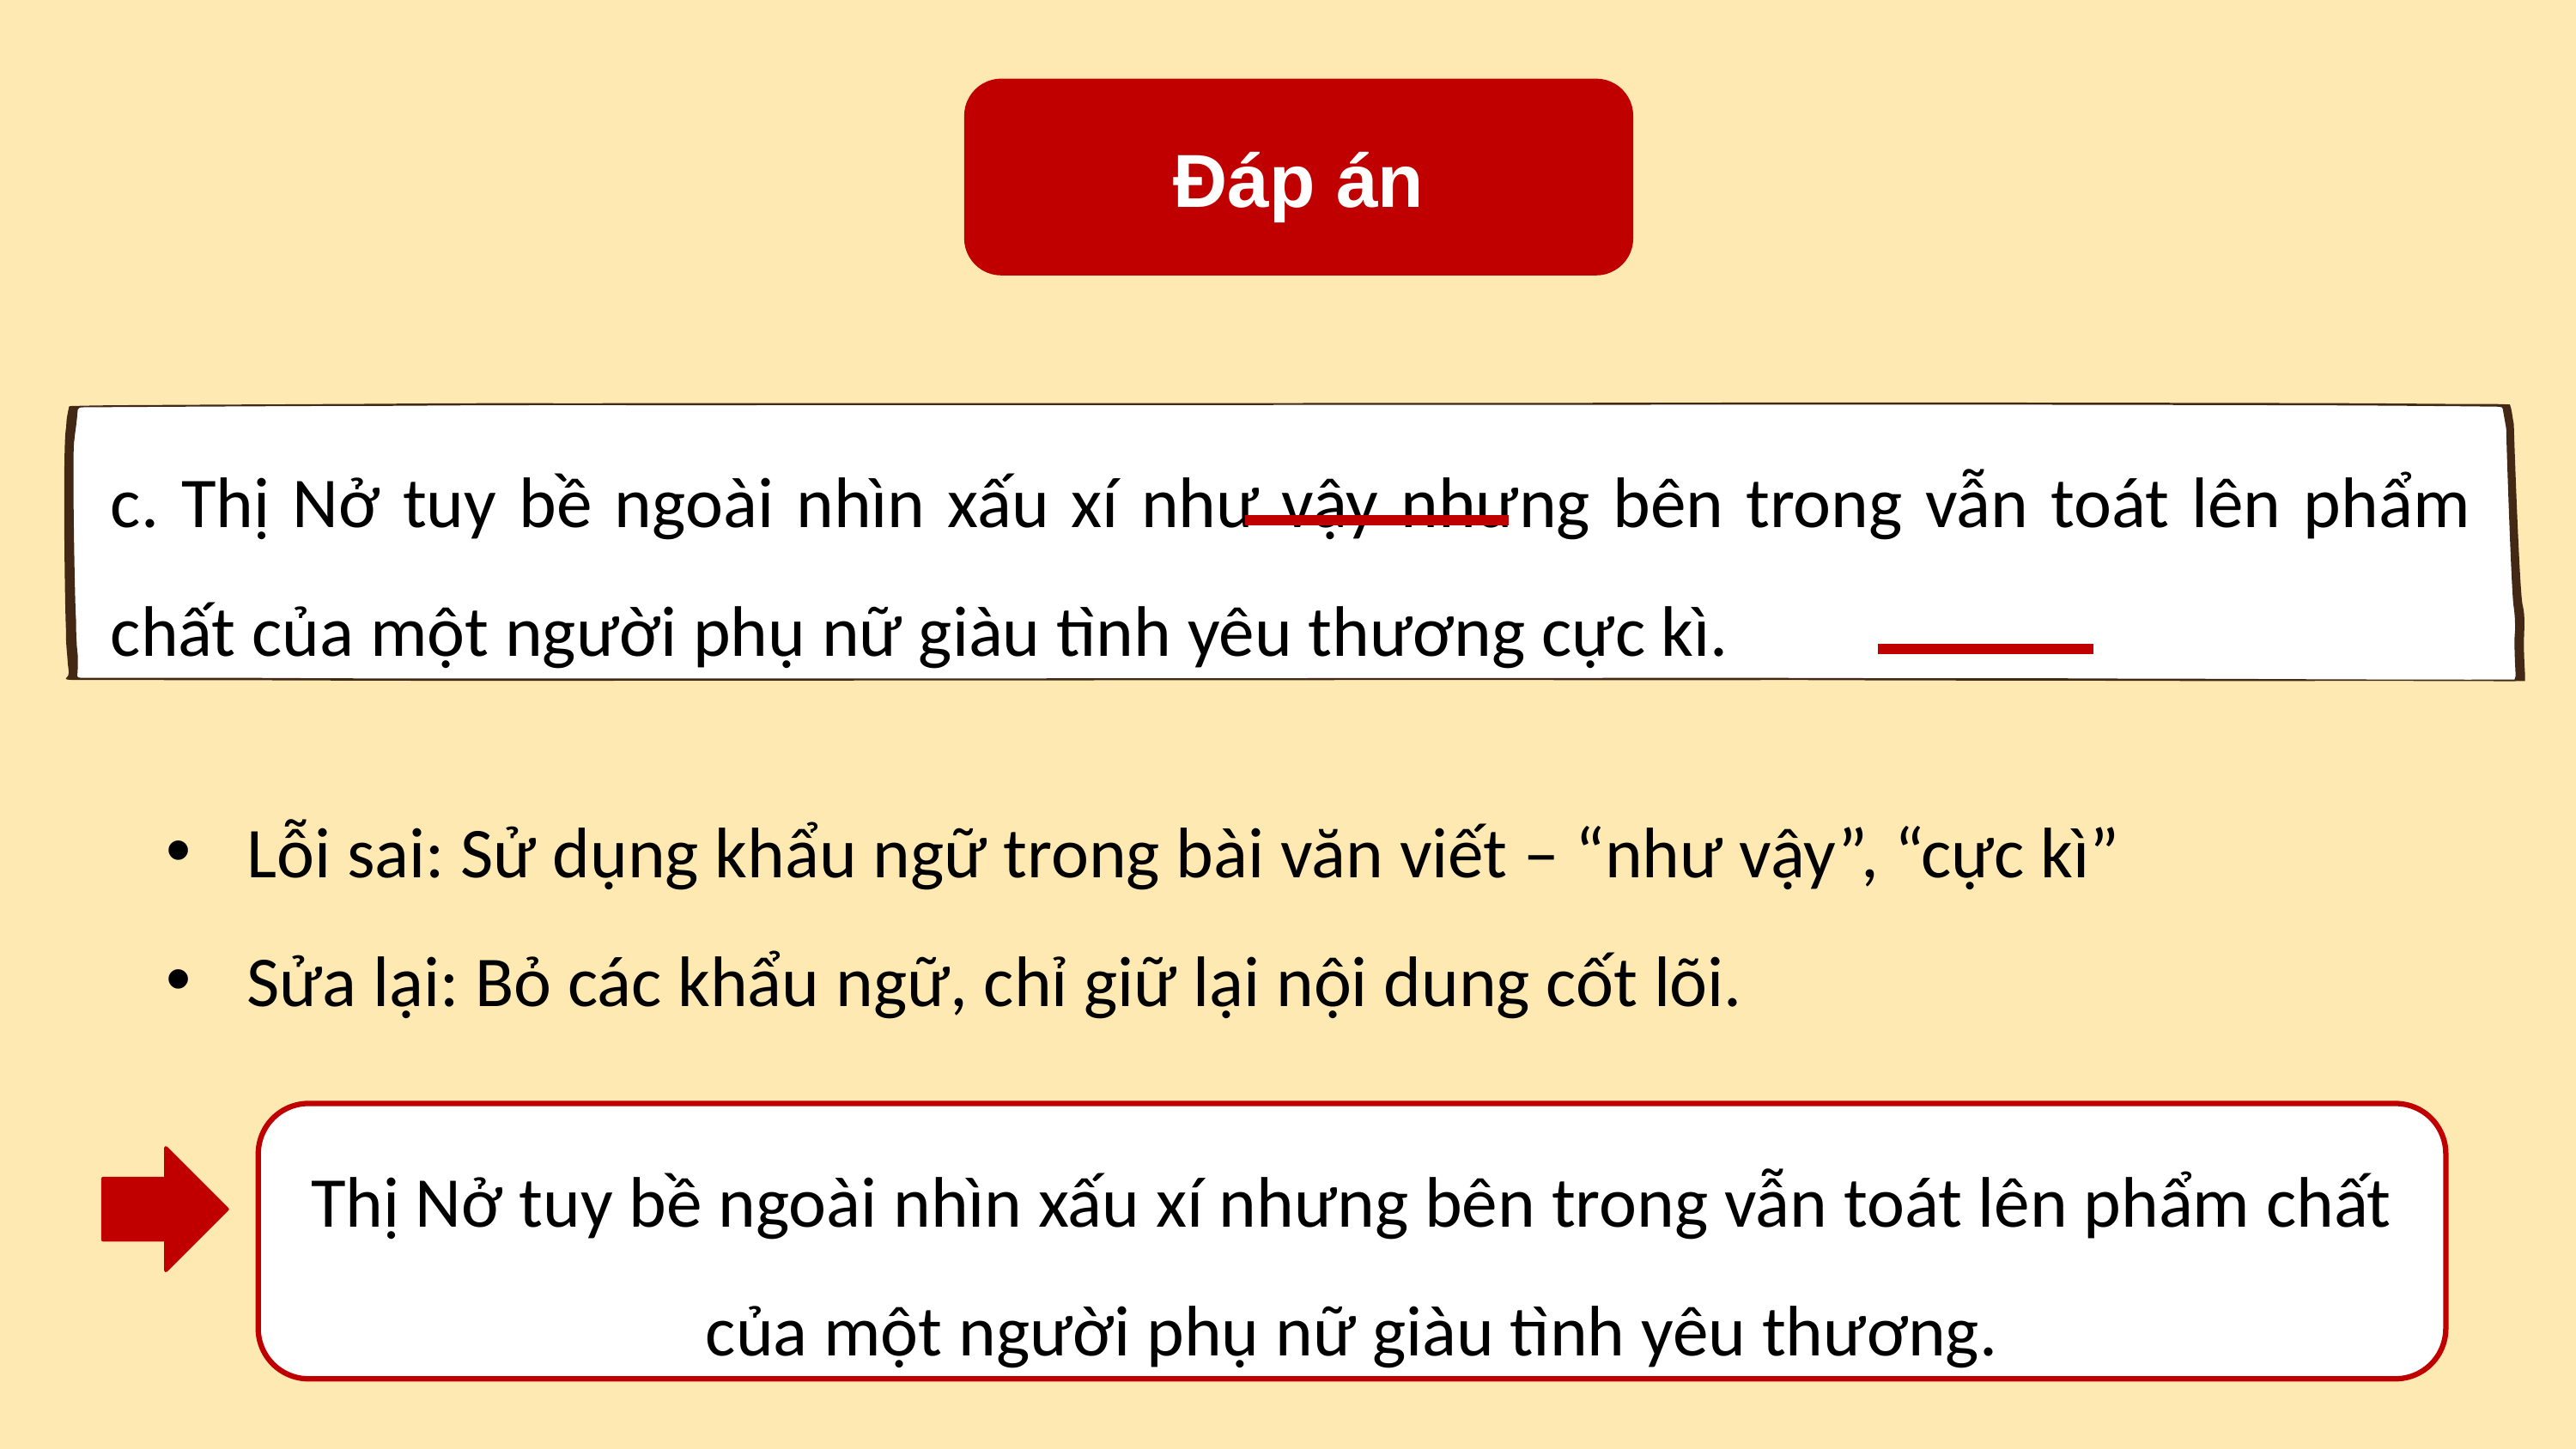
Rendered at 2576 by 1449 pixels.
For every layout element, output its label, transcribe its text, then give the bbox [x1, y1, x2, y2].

text_box Đáp án [963, 78, 1634, 276]
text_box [64, 402, 2525, 682]
text_box Lỗi sai: Sử dụng khẩu ngữ trong bài văn viết – “như vậy”, “cực kì” Sửa lại: Bỏ các khẩu ngữ, chỉ giữ lại nội dung cốt lõi. [152, 727, 2528, 1058]
text_box [100, 1146, 229, 1272]
text_box Thị Nở tuy bề ngoài nhìn xấu xí nhưng bên trong vẫn toát lên phẩm chất của một người phụ nữ giàu tình yêu thương. [256, 1101, 2448, 1381]
